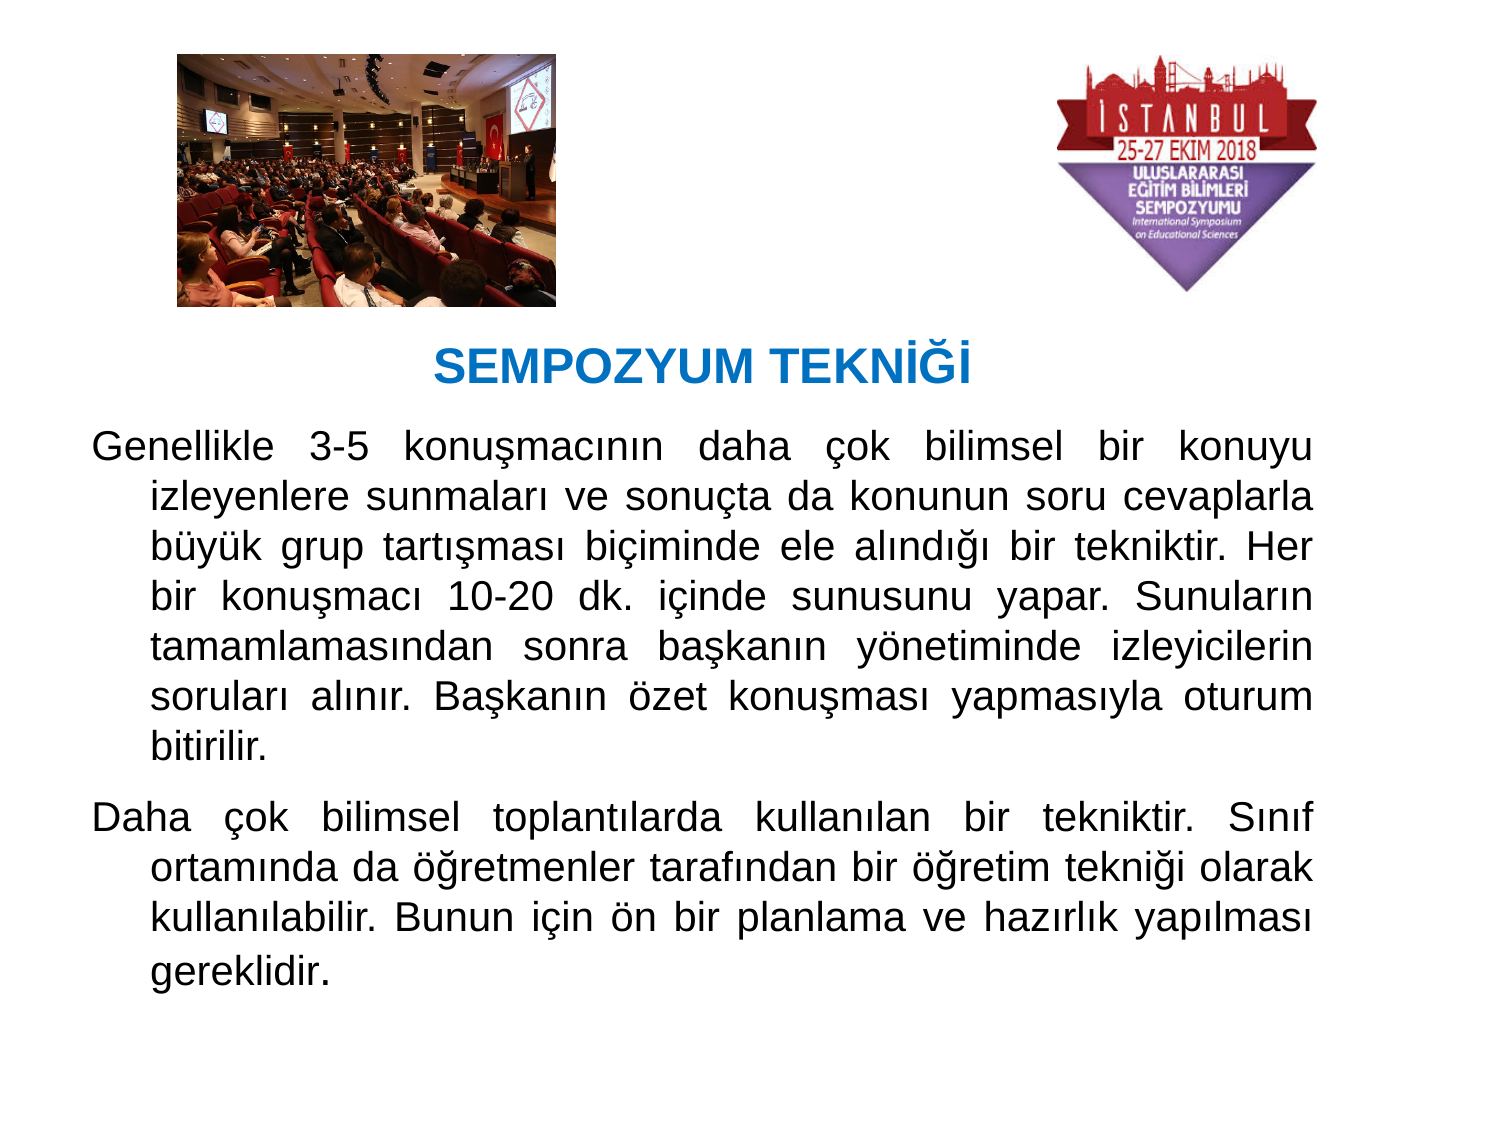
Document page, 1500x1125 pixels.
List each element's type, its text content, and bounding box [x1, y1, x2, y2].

picture [176, 54, 556, 307]
text_box SEMPOZYUM TEKNİĞİ Genellikle 3-5 konuşmacının daha çok bilimsel bir konuyu izleyenlere sunmaları ve sonuçta da konunun soru cevaplarla büyük grup tartışması biçiminde ele alındığı bir tekniktir. Her bir konuşmacı 10-20 dk. içinde sunusunu yapar. Sunuların tamamlamasından sonra başkanın yönetiminde izleyicilerin soruları alınır. Başkanın özet konuşması yapmasıyla oturum bitirilir. Daha çok bilimsel toplantılarda kullanılan bir tekniktir. Sınıf ortamında da öğretmenler tarafından bir öğretim tekniği olarak kullanılabilir. Bunun için ön bir planlama ve hazırlık yapılması gereklidir. [76, 326, 1329, 1002]
picture [1056, 55, 1318, 292]
